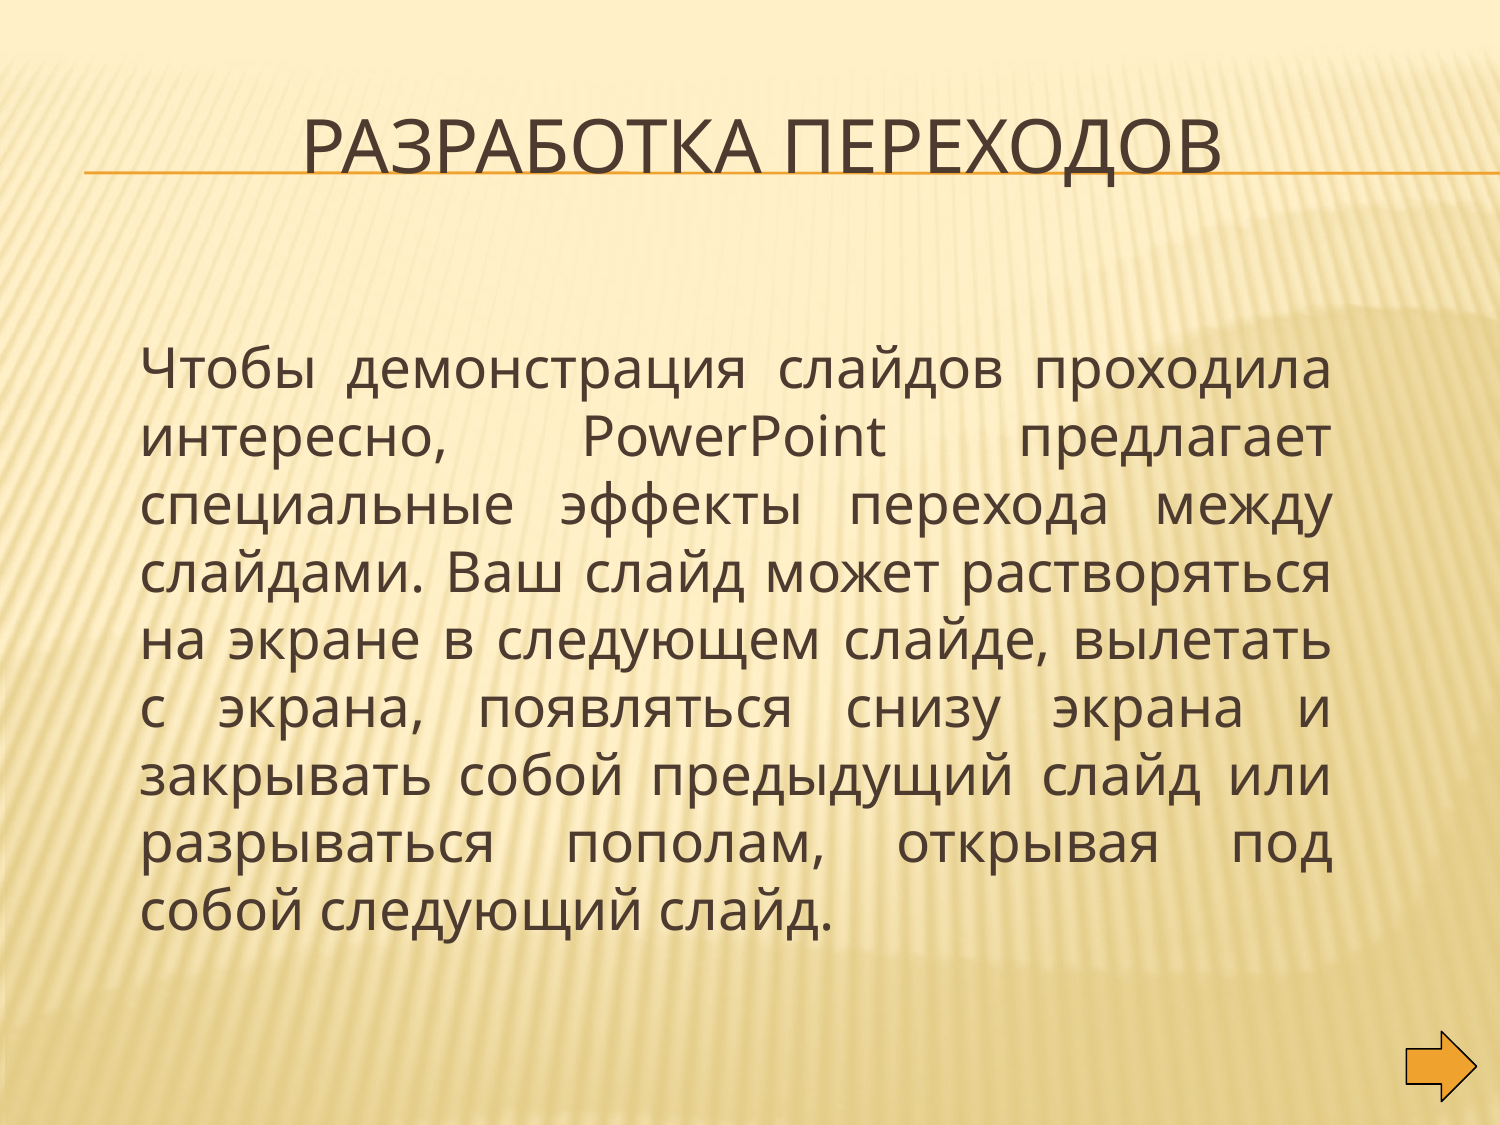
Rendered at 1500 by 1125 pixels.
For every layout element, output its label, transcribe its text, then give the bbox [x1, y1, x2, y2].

text_box [1406, 1031, 1477, 1102]
title Разработка переходов [49, 75, 1475, 213]
list Чтобы демонстрация слайдов проходила интересно, PowerPoint предлагает специальные эффекты перехода между слайдами. Ваш слайд может растворяться на экране в следующем слайде, вылетать с экрана, появляться снизу экрана и закрывать собой предыдущий слайд или разрываться пополам, открывая под собой следующий слайд. [70, 324, 1348, 1000]
